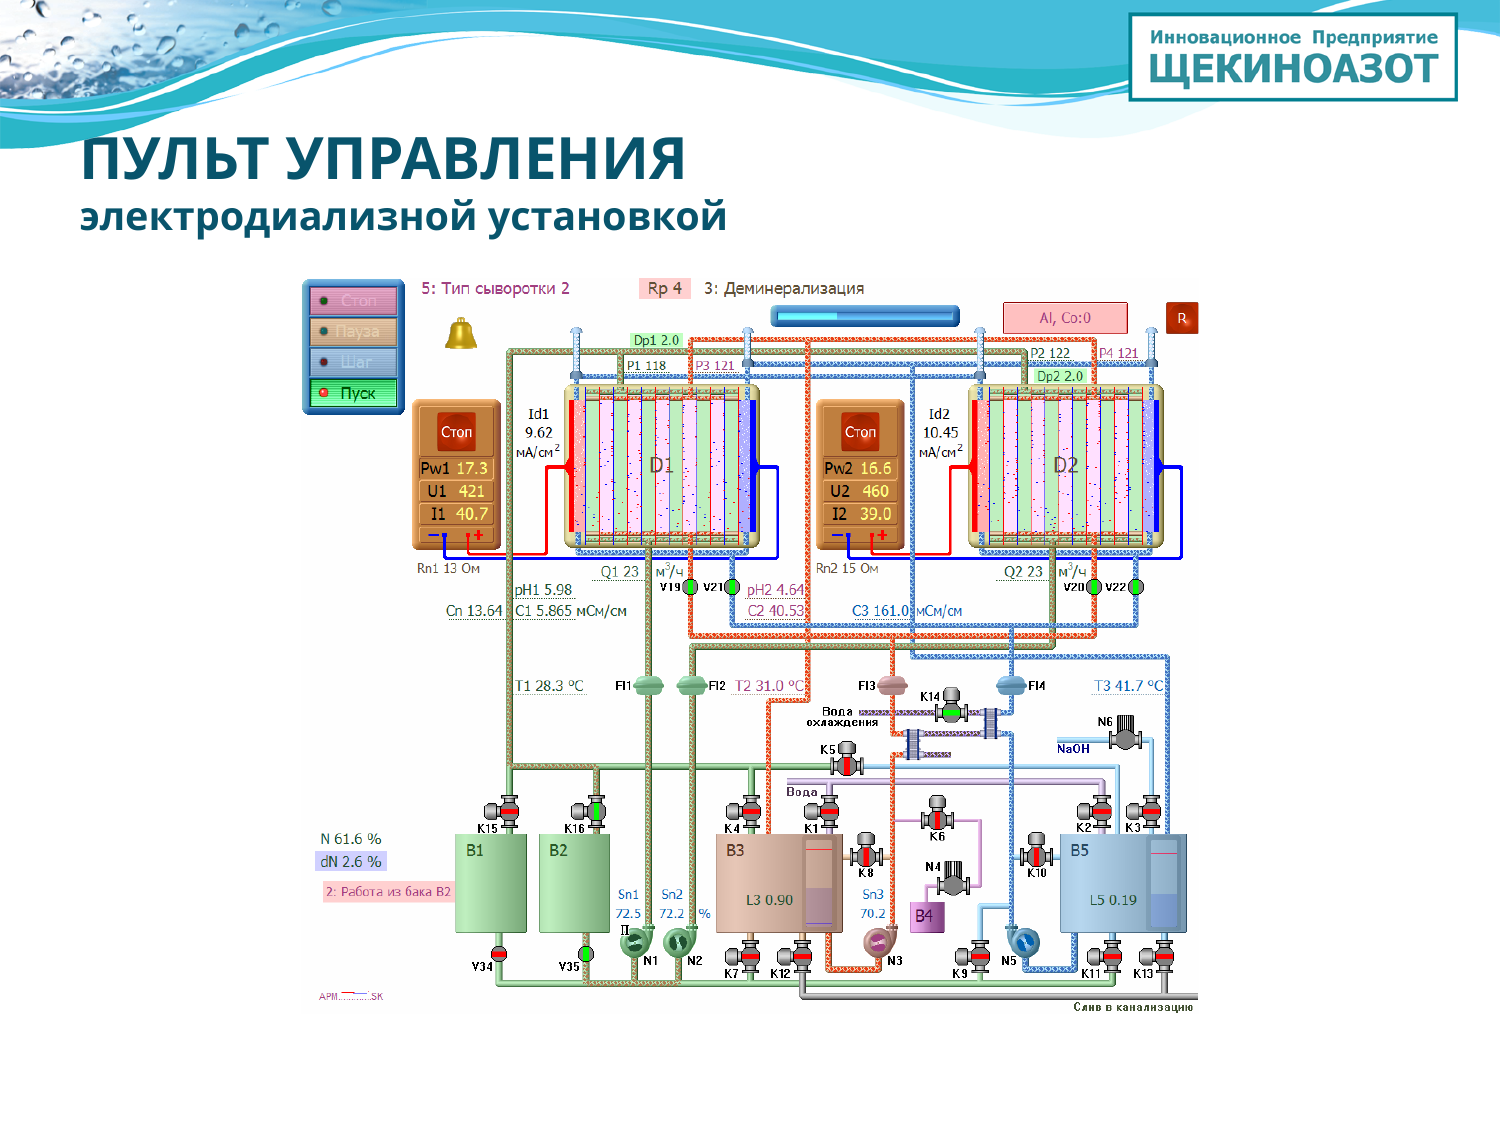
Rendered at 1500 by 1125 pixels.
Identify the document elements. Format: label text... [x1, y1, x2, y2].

picture [300, 278, 1200, 1014]
picture [0, 0, 1500, 149]
picture [94, 145, 108, 149]
picture [499, 145, 509, 149]
text_box ПУЛЬТ УПРАВЛЕНИЯ электродиализной установкой [64, 157, 874, 246]
picture [177, 145, 187, 149]
picture [663, 145, 673, 149]
picture [456, 145, 466, 149]
picture [338, 145, 352, 149]
